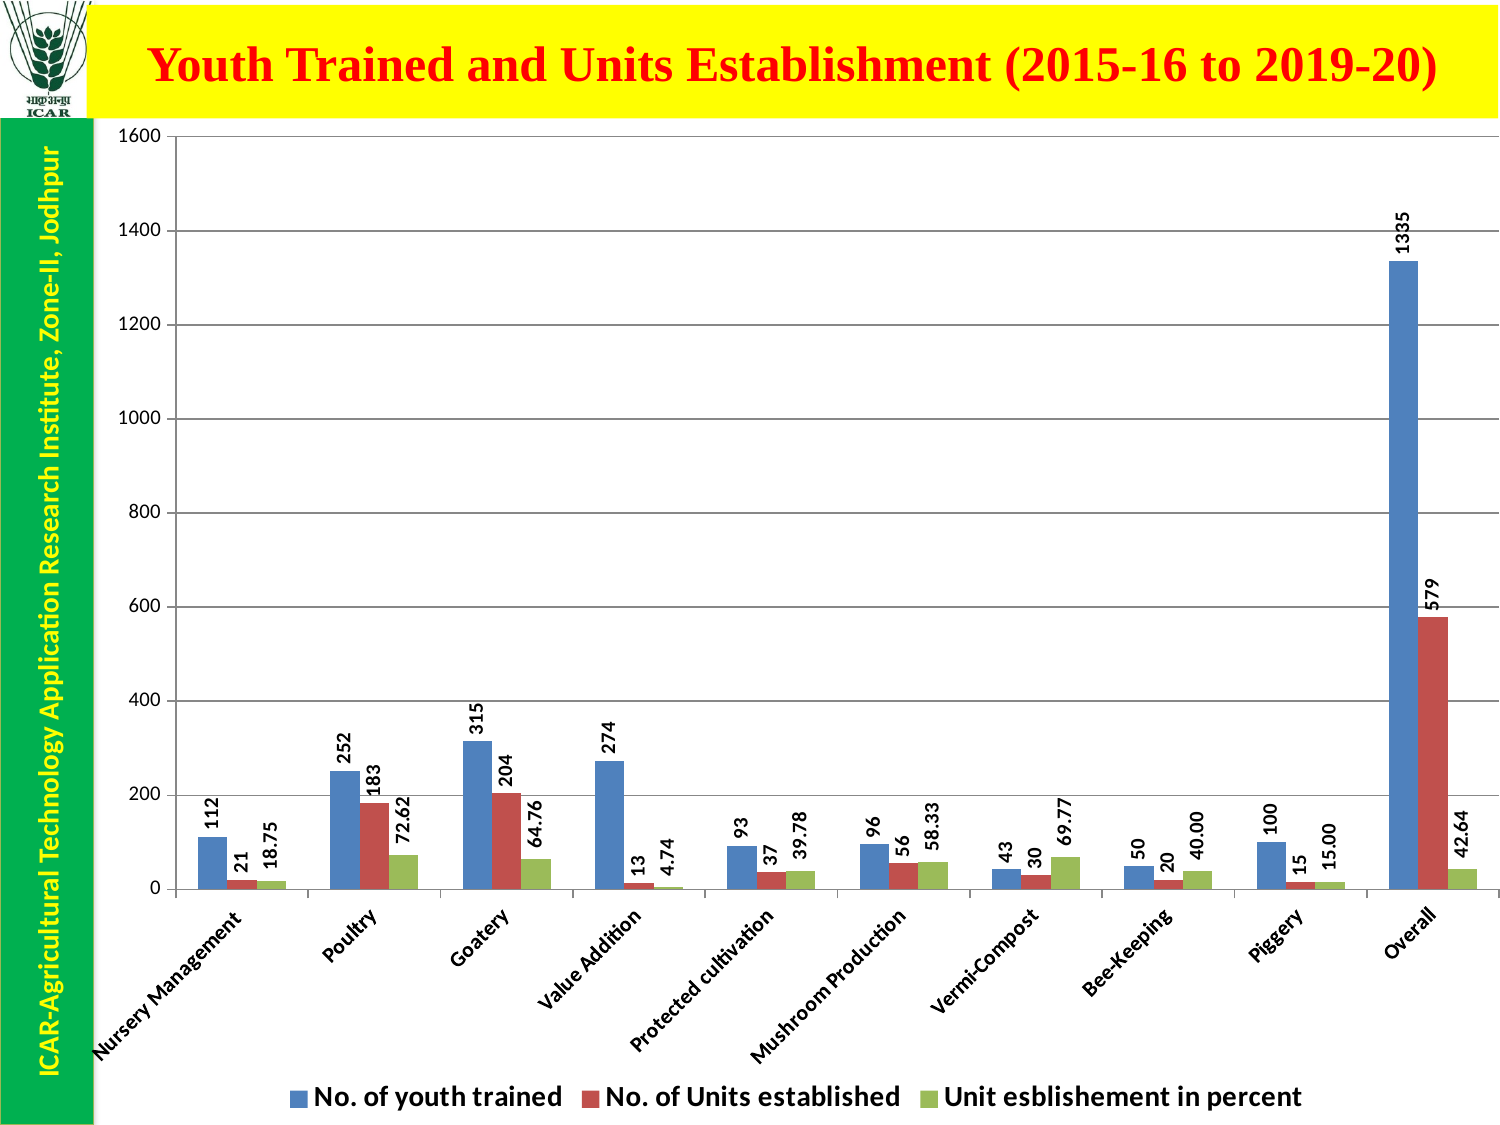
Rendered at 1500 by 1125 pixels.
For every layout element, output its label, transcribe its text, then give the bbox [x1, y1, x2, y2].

picture [0, 0, 94, 118]
chart [88, 113, 1500, 1121]
title Youth Trained and Units Establishment (2015-16 to 2019-20) [86, 4, 1499, 113]
